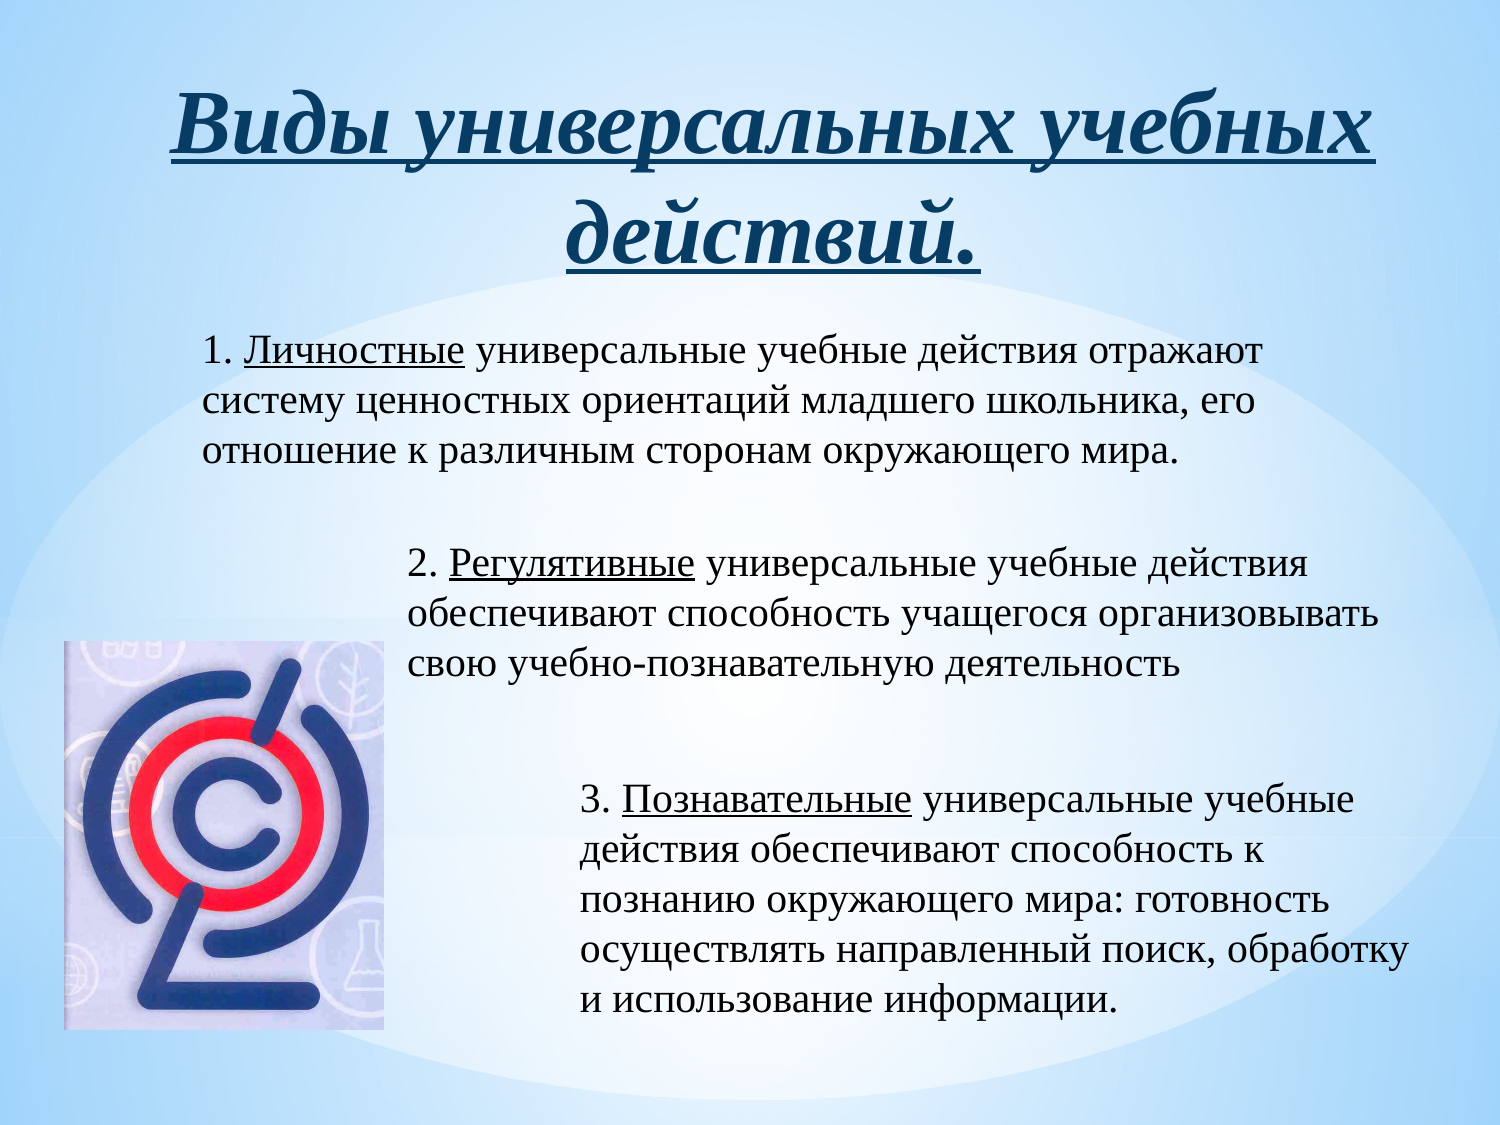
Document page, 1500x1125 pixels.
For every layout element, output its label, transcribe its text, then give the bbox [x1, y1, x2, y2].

picture [64, 641, 384, 1031]
text_box 1. Личностные универсальные учебные действия отражают систему ценностных ориентаций младшего школьника, его отношение к различным сторонам окружающего мира. [112, 314, 1294, 480]
text_box Виды универсальных учебных действий. [135, 54, 1412, 290]
text_box 3. Познавательные универсальные учебные действия обеспечивают способность к познанию окружающего мира: готовность осуществлять направленный поиск, обработку и использование информации. [490, 763, 1451, 1029]
text_box 2. Регулятивные универсальные учебные действия обеспечивают способность учащегося организовывать свою учебно-познавательную деятельность [317, 527, 1427, 692]
